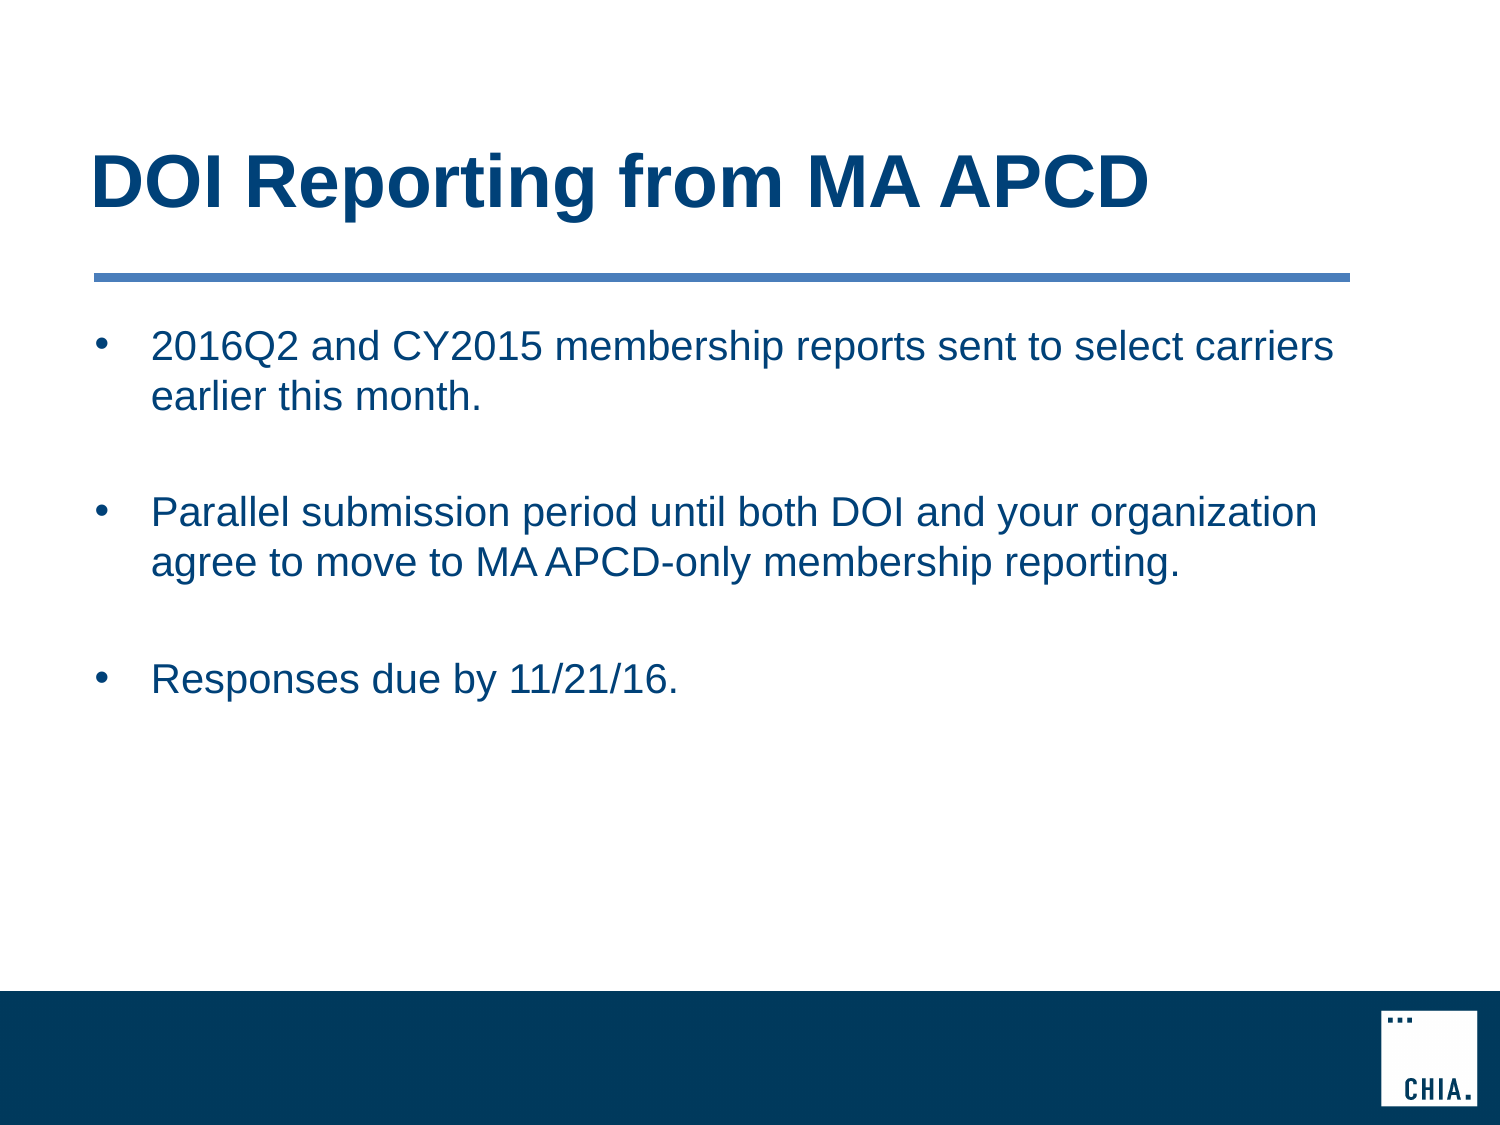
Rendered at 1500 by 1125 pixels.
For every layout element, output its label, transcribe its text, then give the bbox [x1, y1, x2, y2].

subtitle 2016Q2 and CY2015 membership reports sent to select carriers earlier this month. Parallel submission period until both DOI and your organization agree to move to MA APCD-only membership reporting. Responses due by 11/21/16. [79, 310, 1353, 987]
title DOI Reporting from MA APCD [75, 93, 1351, 261]
picture [0, 991, 1500, 1125]
